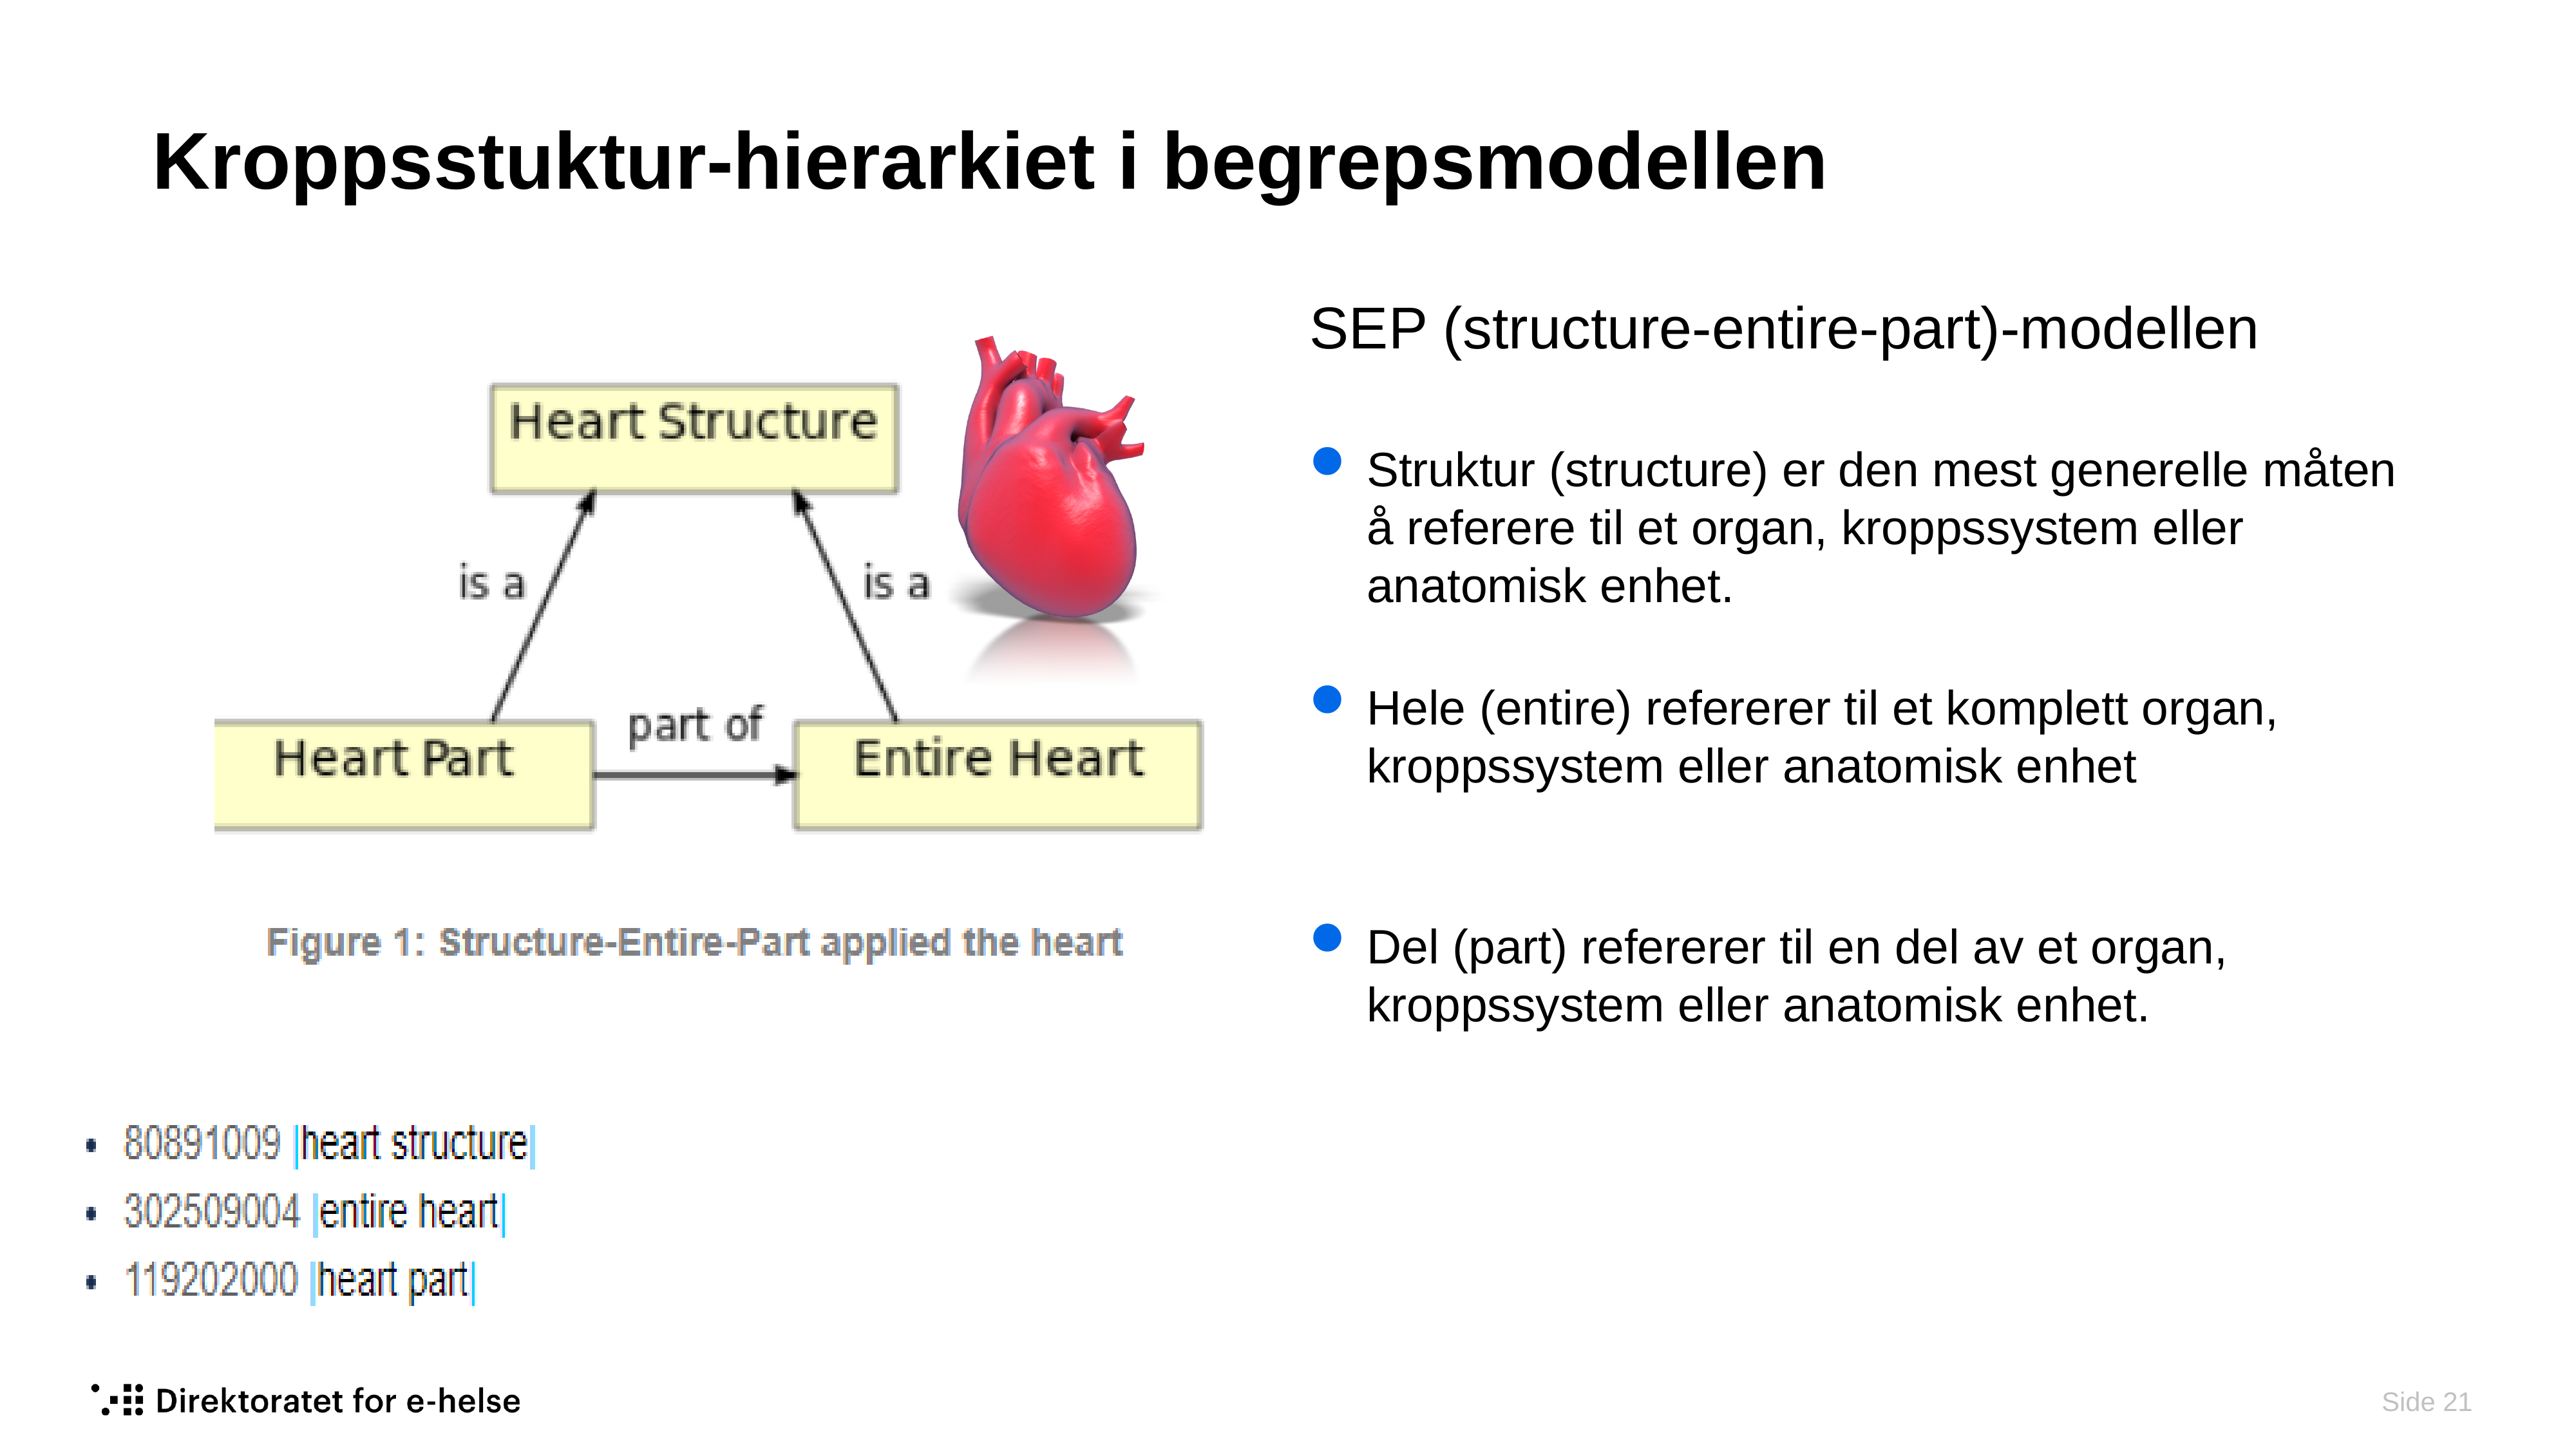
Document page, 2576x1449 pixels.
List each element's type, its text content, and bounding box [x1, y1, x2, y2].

picture [913, 332, 1187, 685]
text_box [1517, 759, 1720, 827]
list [214, 332, 1267, 1007]
picture [91, 1383, 520, 1416]
slide_number Side 21 [2321, 1380, 2473, 1420]
title Kroppsstuktur-hierarkiet i begrepsmodellen [152, 74, 2430, 251]
list SEP (structure-entire-part)-modellen Struktur (structure) er den mest generelle måten å referere til et organ, kroppssystem eller anatomisk enhet. Hele (entire) refererer til et komplett organ, kroppssystem eller anatomisk enhet Del (part) refererer til en del av et organ, kroppssystem eller anatomisk enhet. [1309, 289, 2425, 1338]
picture [59, 1088, 558, 1344]
